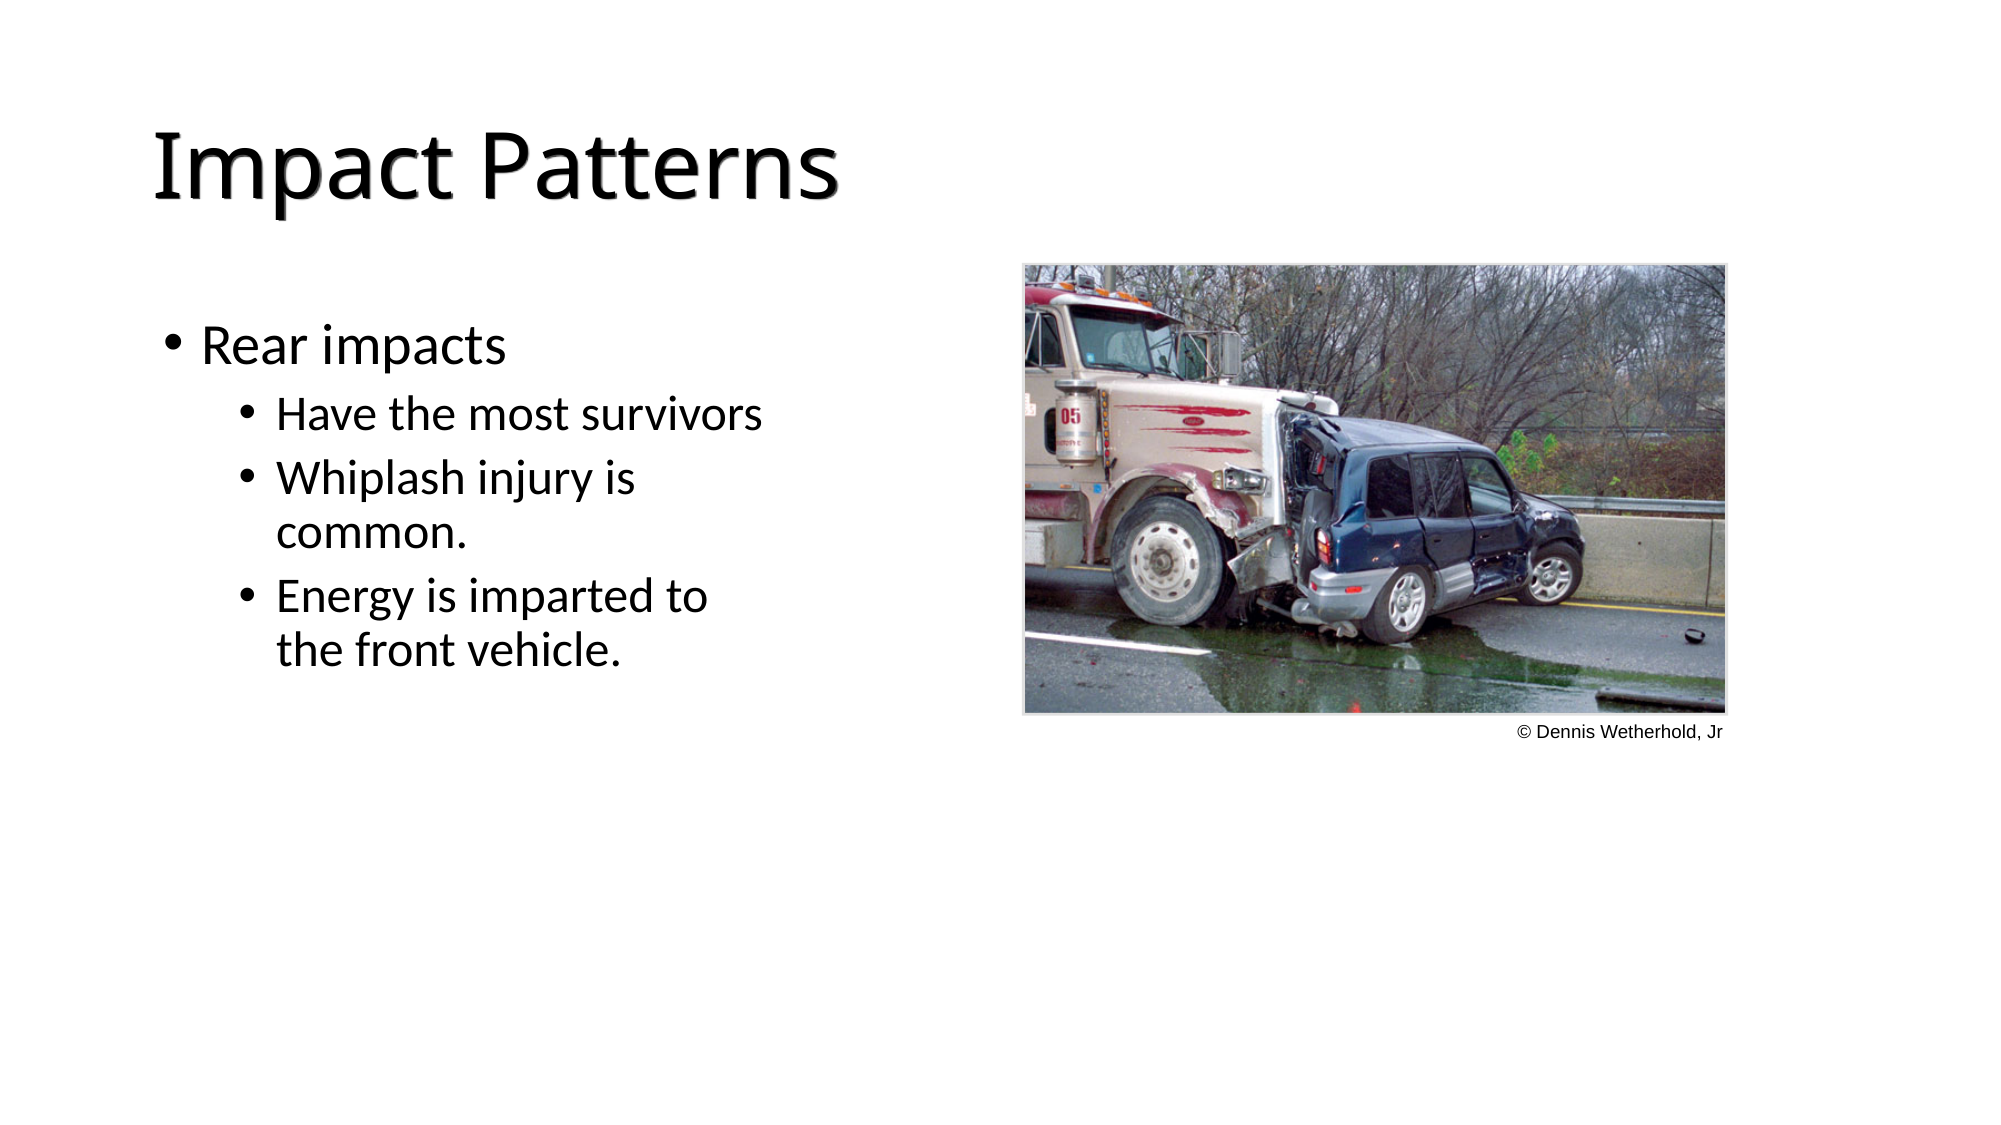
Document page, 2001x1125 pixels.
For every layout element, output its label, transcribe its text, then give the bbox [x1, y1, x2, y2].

picture [1024, 265, 1725, 713]
text_box © Dennis Wetherhold, Jr [1502, 712, 1738, 750]
title Impact Patterns [137, 59, 1863, 278]
list Rear impacts Have the most survivors Whiplash injury is common. Energy is imparted to the front vehicle. [148, 306, 787, 1119]
